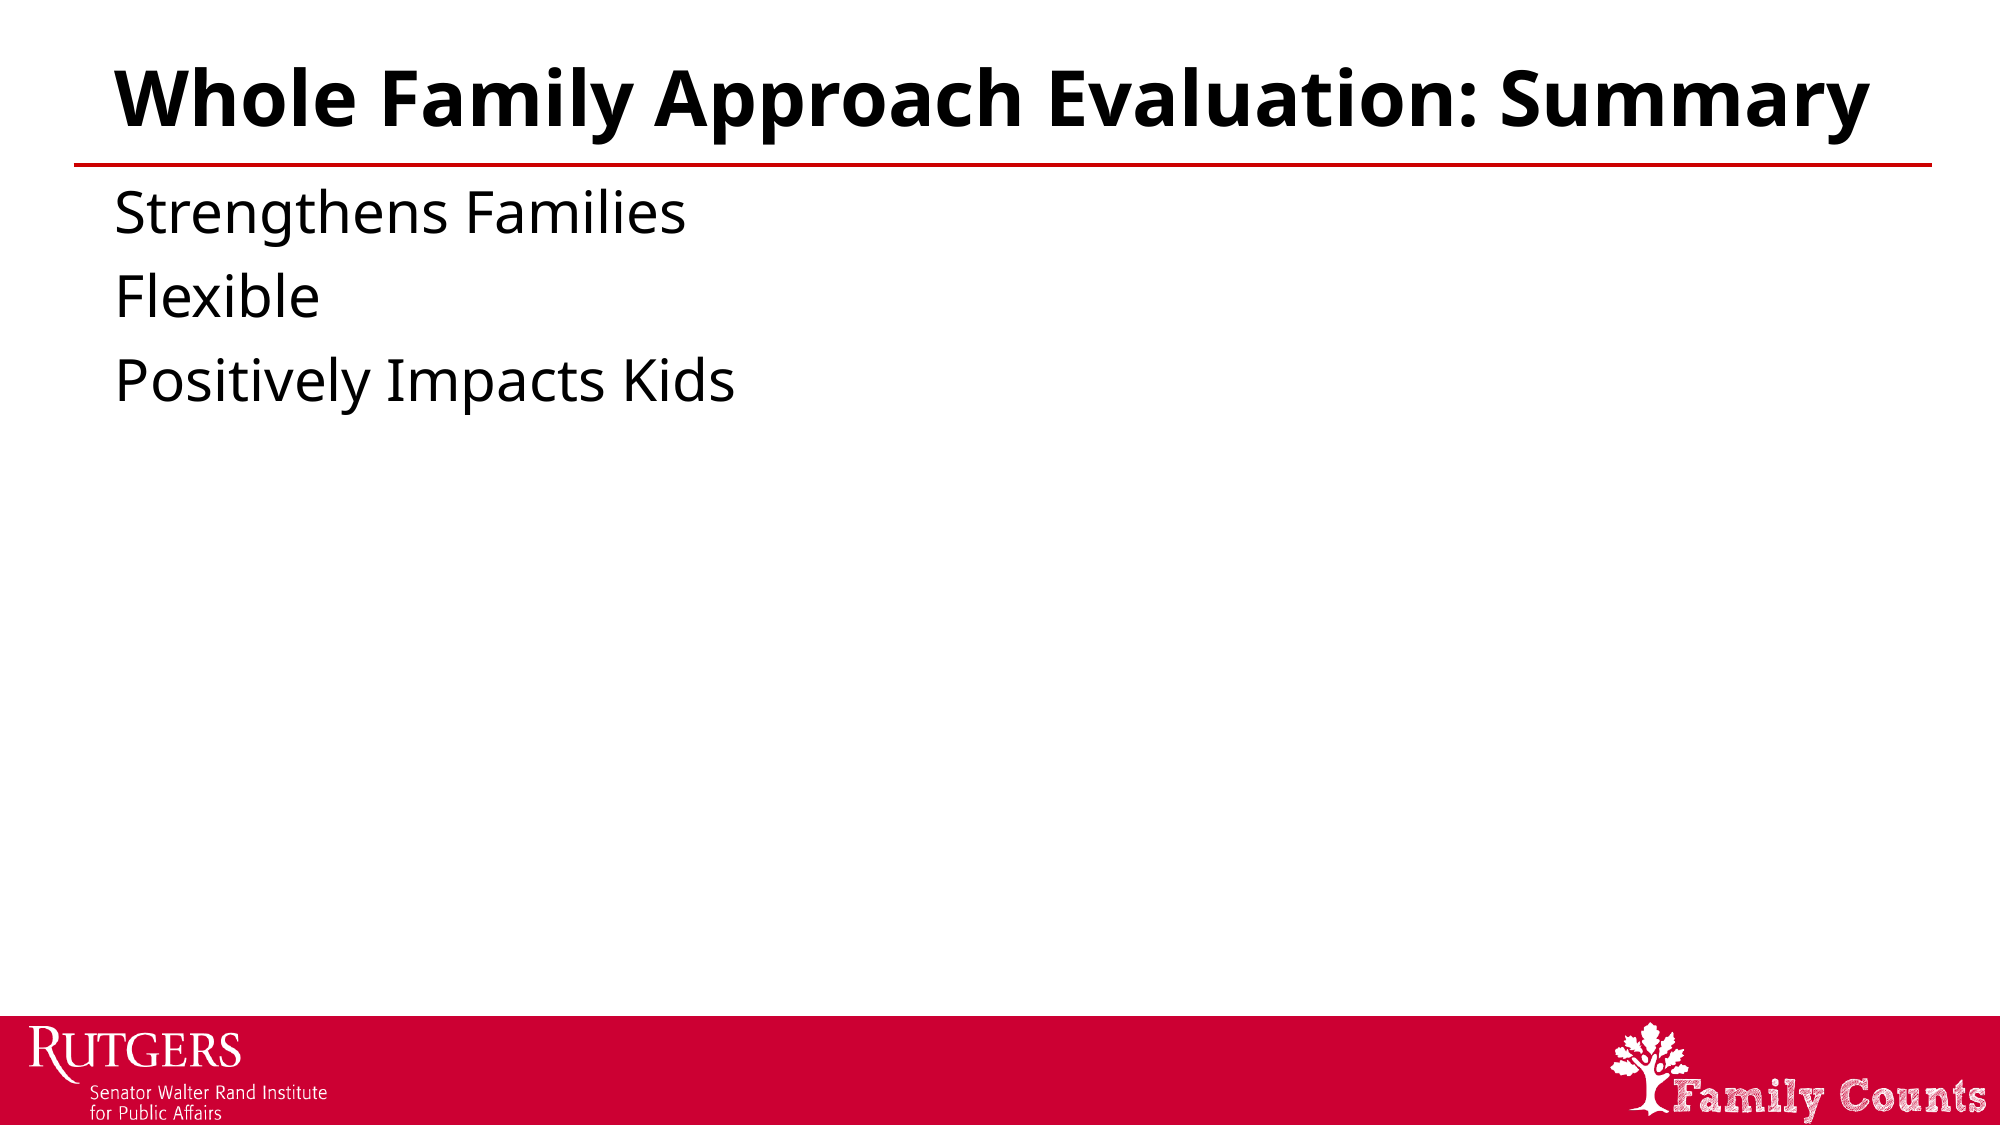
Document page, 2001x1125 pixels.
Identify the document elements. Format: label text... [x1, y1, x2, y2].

picture [29, 1026, 327, 1120]
picture [1603, 1019, 2000, 1125]
list Strengthens Families Flexible Positively Impacts Kids [99, 175, 1900, 1005]
title Whole Family Approach Evaluation: Summary [99, 51, 1900, 152]
